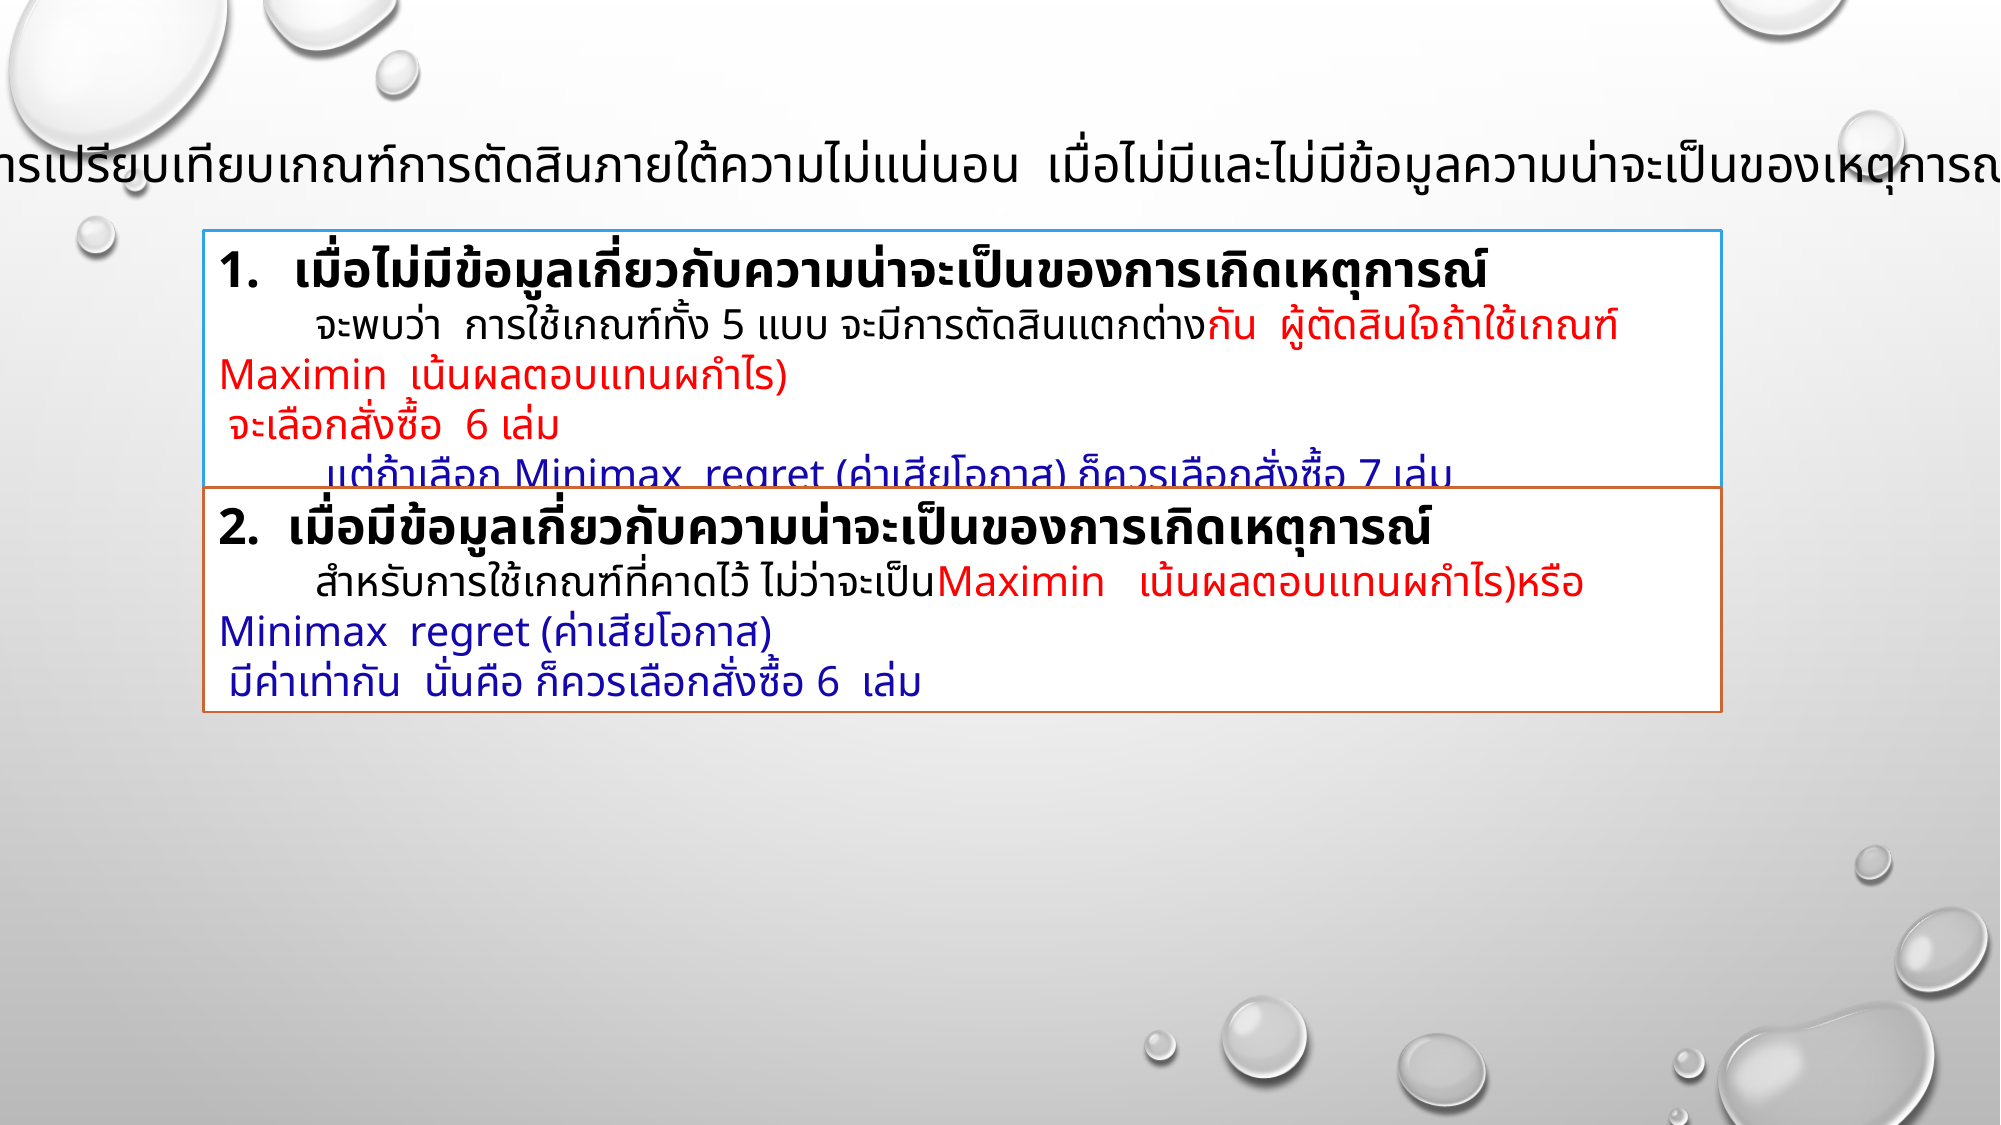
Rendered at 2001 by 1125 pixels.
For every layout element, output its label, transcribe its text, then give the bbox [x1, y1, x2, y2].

text_box สรุป การเปรียบเทียบเกณฑ์การตัดสินภายใต้ความไม่แน่นอน เมื่อไม่มีและไม่มีข้อมูลความน่าจะเป็นของเหตุการณ์ เป็นดังนี้ [0, 124, 2000, 200]
text_box เมื่อไม่มีข้อมูลเกี่ยวกับความน่าจะเป็นของการเกิดเหตุการณ์ จะพบว่า การใช้เกณฑ์ทั้ง 5 แบบ จะมีการตัดสินแตกต่างกัน ผู้ตัดสินใจถ้าใช้เกณฑ์ Maximin เน้นผลตอบแทนผกำไร) จะเลือกสั่งซื้อ 6 เล่ม แต่ถ้าเลือก Minimax regret (ค่าเสียโอกาส) ก็ควรเลือกสั่งซื้อ 7 เล่ม [202, 229, 1723, 486]
text_box 2. เมื่อมีข้อมูลเกี่ยวกับความน่าจะเป็นของการเกิดเหตุการณ์ สำหรับการใช้เกณฑ์ที่คาดไว้ ไม่ว่าจะเป็นMaximin เน้นผลตอบแทนผกำไร)หรือ Minimax regret (ค่าเสียโอกาส) มีค่าเท่ากัน นั่นคือ ก็ควรเลือกสั่งซื้อ 6 เล่ม [202, 486, 1723, 713]
picture [0, 0, 2000, 124]
picture [0, 200, 2000, 1125]
